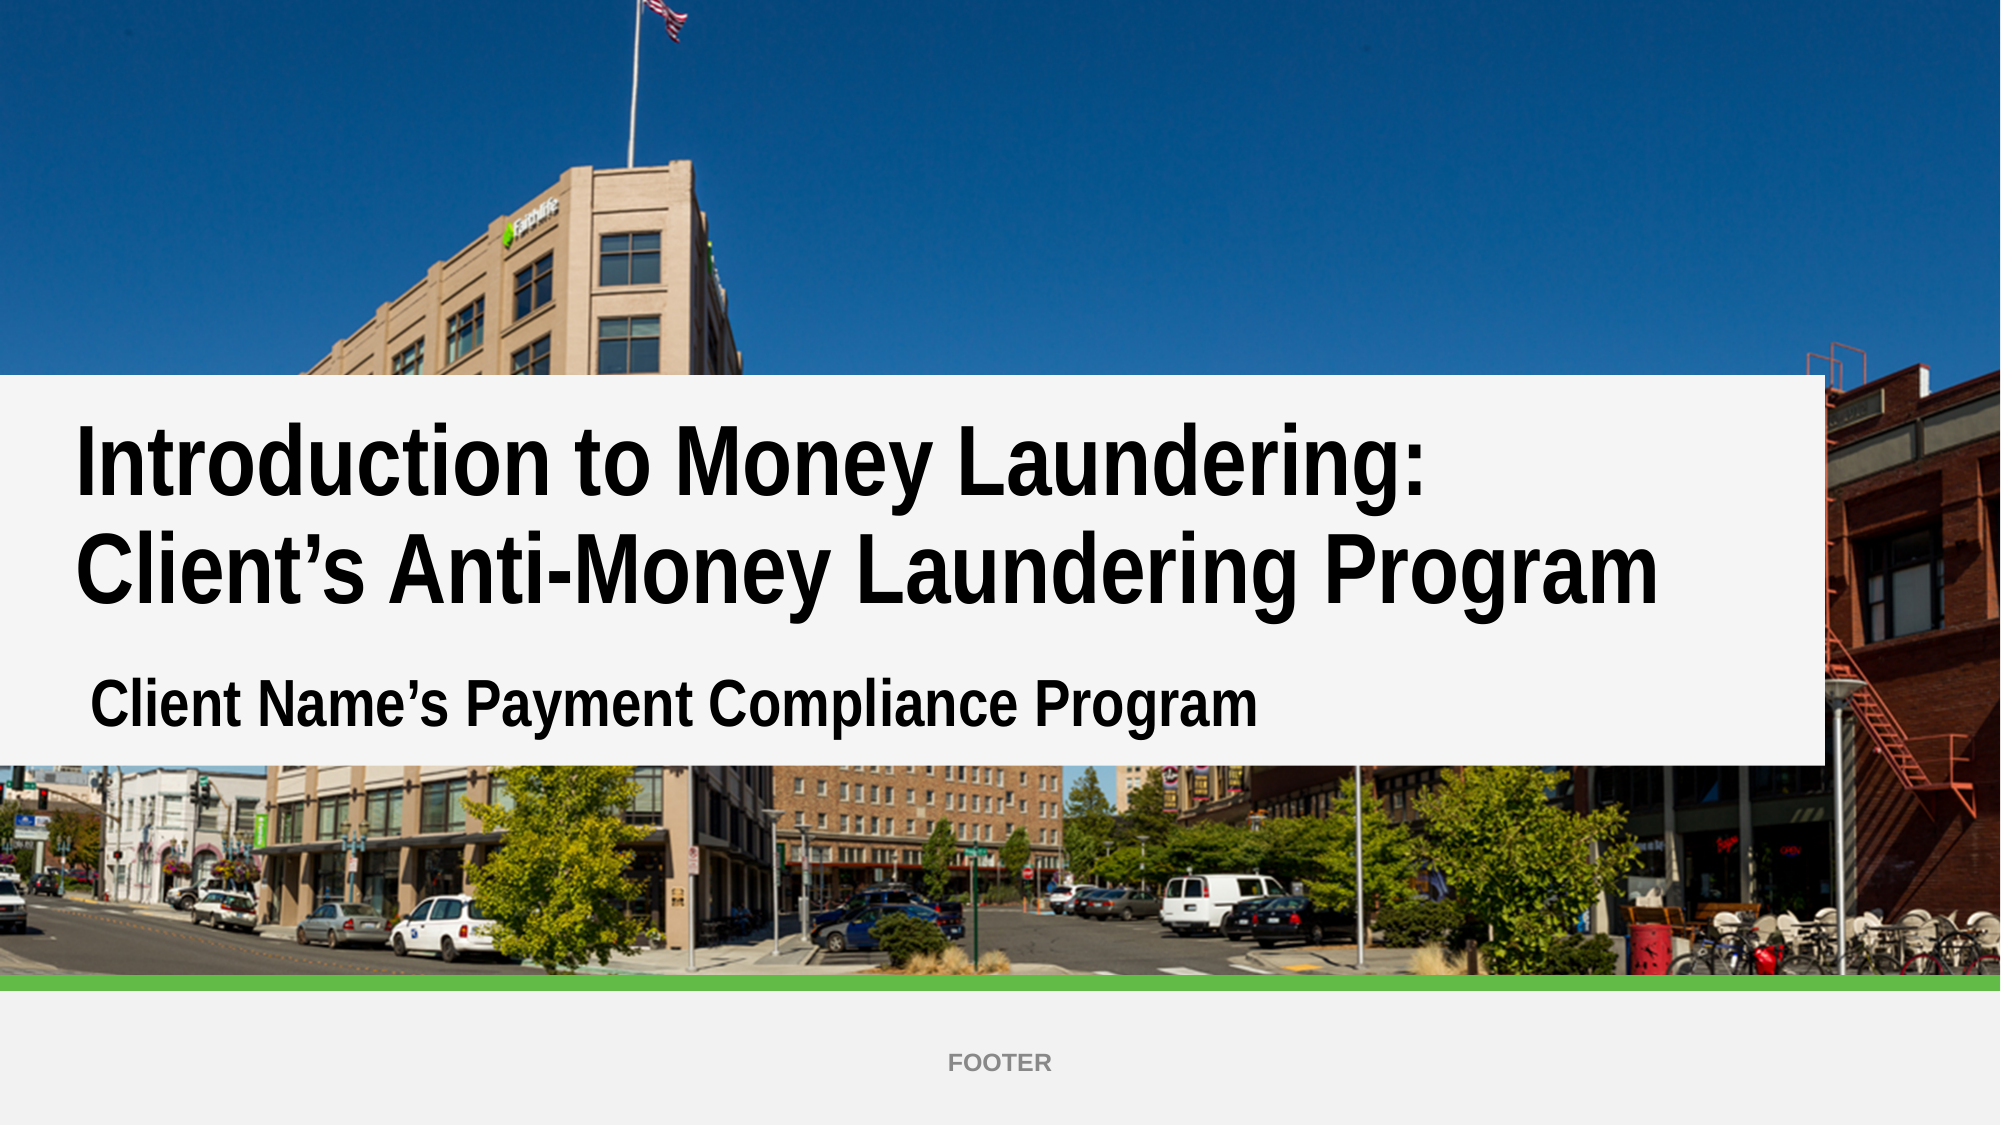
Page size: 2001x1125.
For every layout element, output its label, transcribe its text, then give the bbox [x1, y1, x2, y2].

footer FOOTER [404, 1031, 1596, 1092]
subtitle Client Name’s Payment Compliance Program [75, 640, 1700, 750]
picture [0, 0, 2001, 975]
title Introduction to Money Laundering: Client’s Anti-Money Laundering Program [75, 421, 1800, 625]
text_box [0, 373, 1827, 768]
